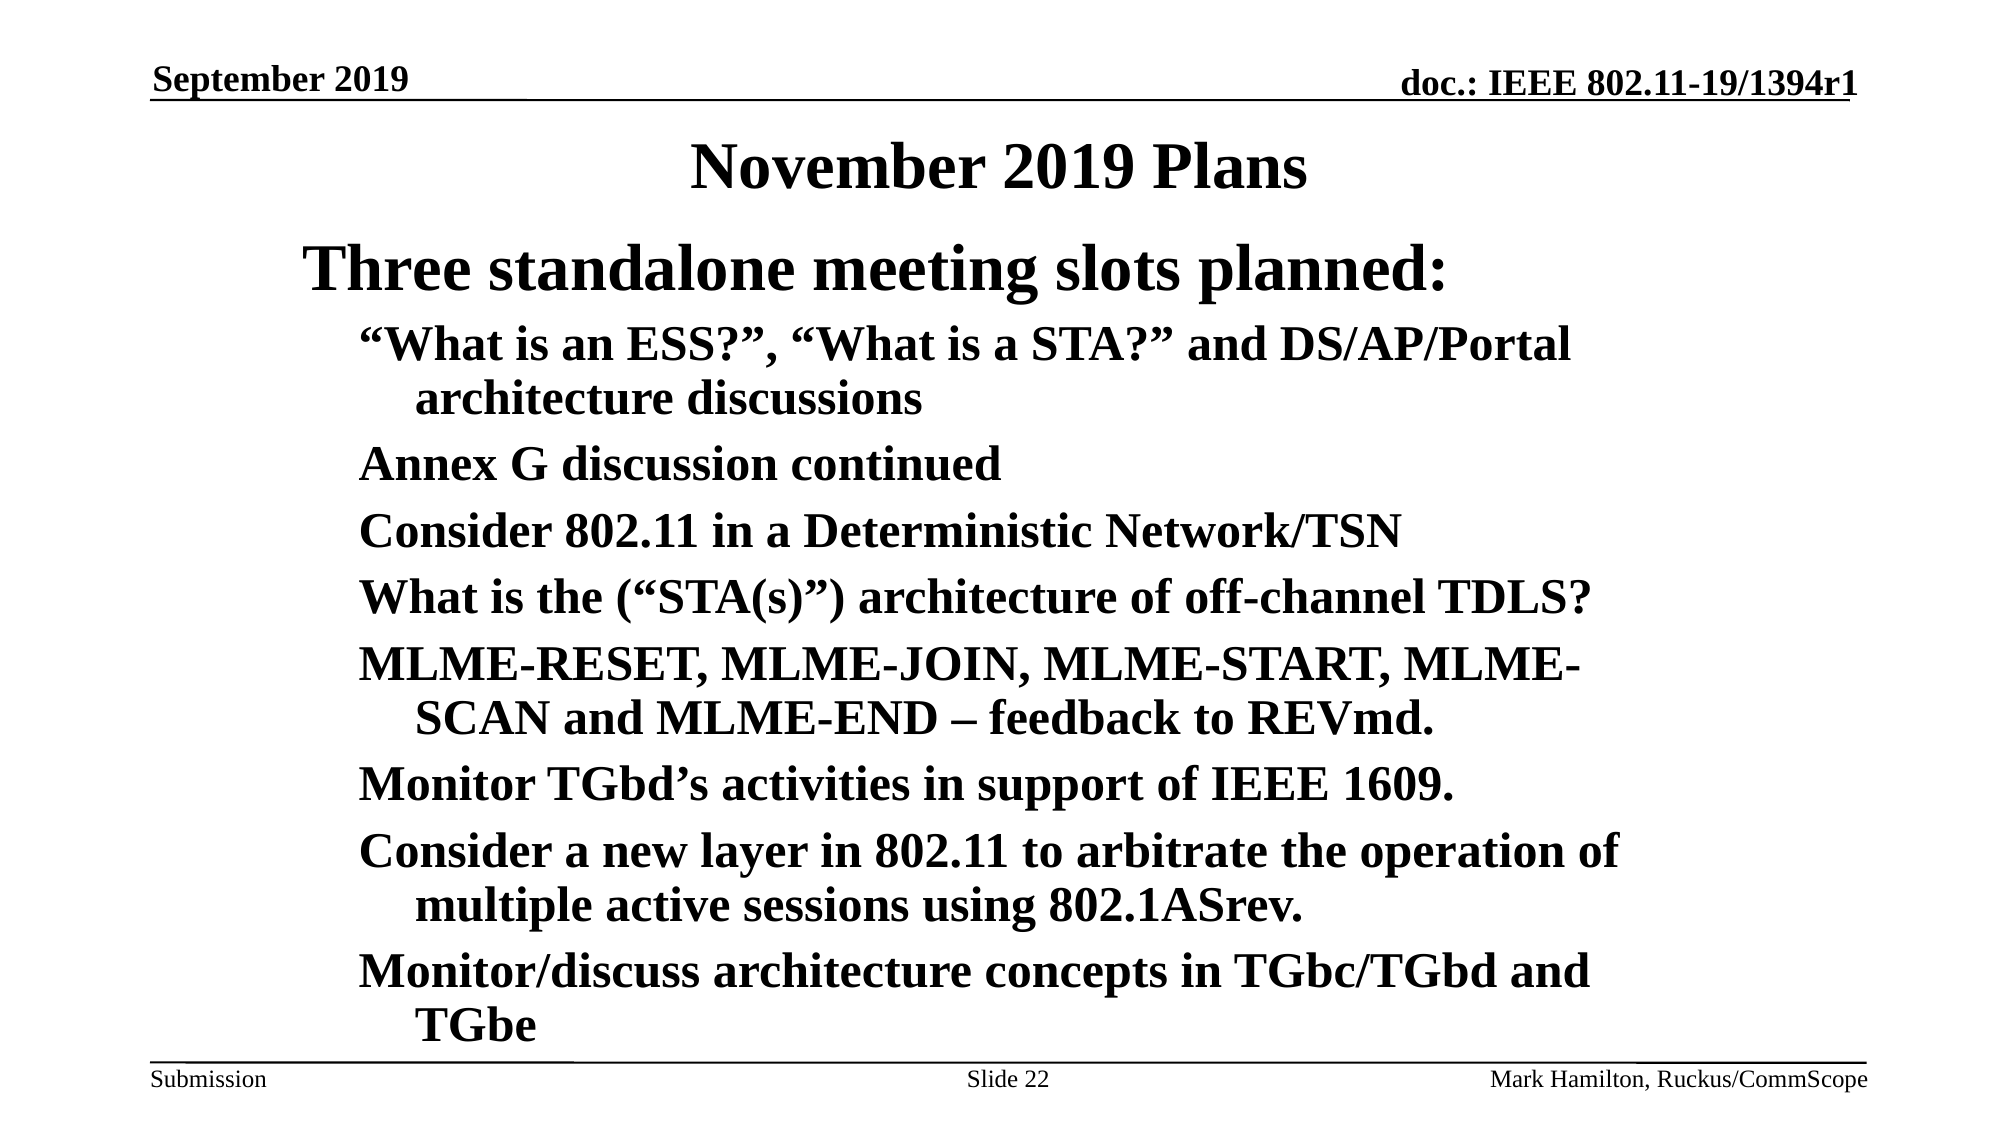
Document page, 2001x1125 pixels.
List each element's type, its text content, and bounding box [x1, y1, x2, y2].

list Three standalone meeting slots planned: “What is an ESS?”, “What is a STA?” and DS/AP/Portal architecture discussions Annex G discussion continued Consider 802.11 in a Deterministic Network/TSN What is the (“STA(s)”) architecture of off-channel TDLS? MLME-RESET, MLME-JOIN, MLME-START, MLME-SCAN and MLME-END – feedback to REVmd. Monitor TGbd’s activities in support of IEEE 1609. Consider a new layer in 802.11 to arbitrate the operation of multiple active sessions using 802.1ASrev. Monitor/discuss architecture concepts in TGbc/TGbd and TGbe [287, 224, 1713, 1038]
title November 2019 Plans [362, 112, 1638, 212]
footer Mark Hamilton, Ruckus/CommScope [1171, 1061, 1869, 1093]
slide_number Slide 22 [950, 1061, 1067, 1123]
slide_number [152, 54, 563, 100]
